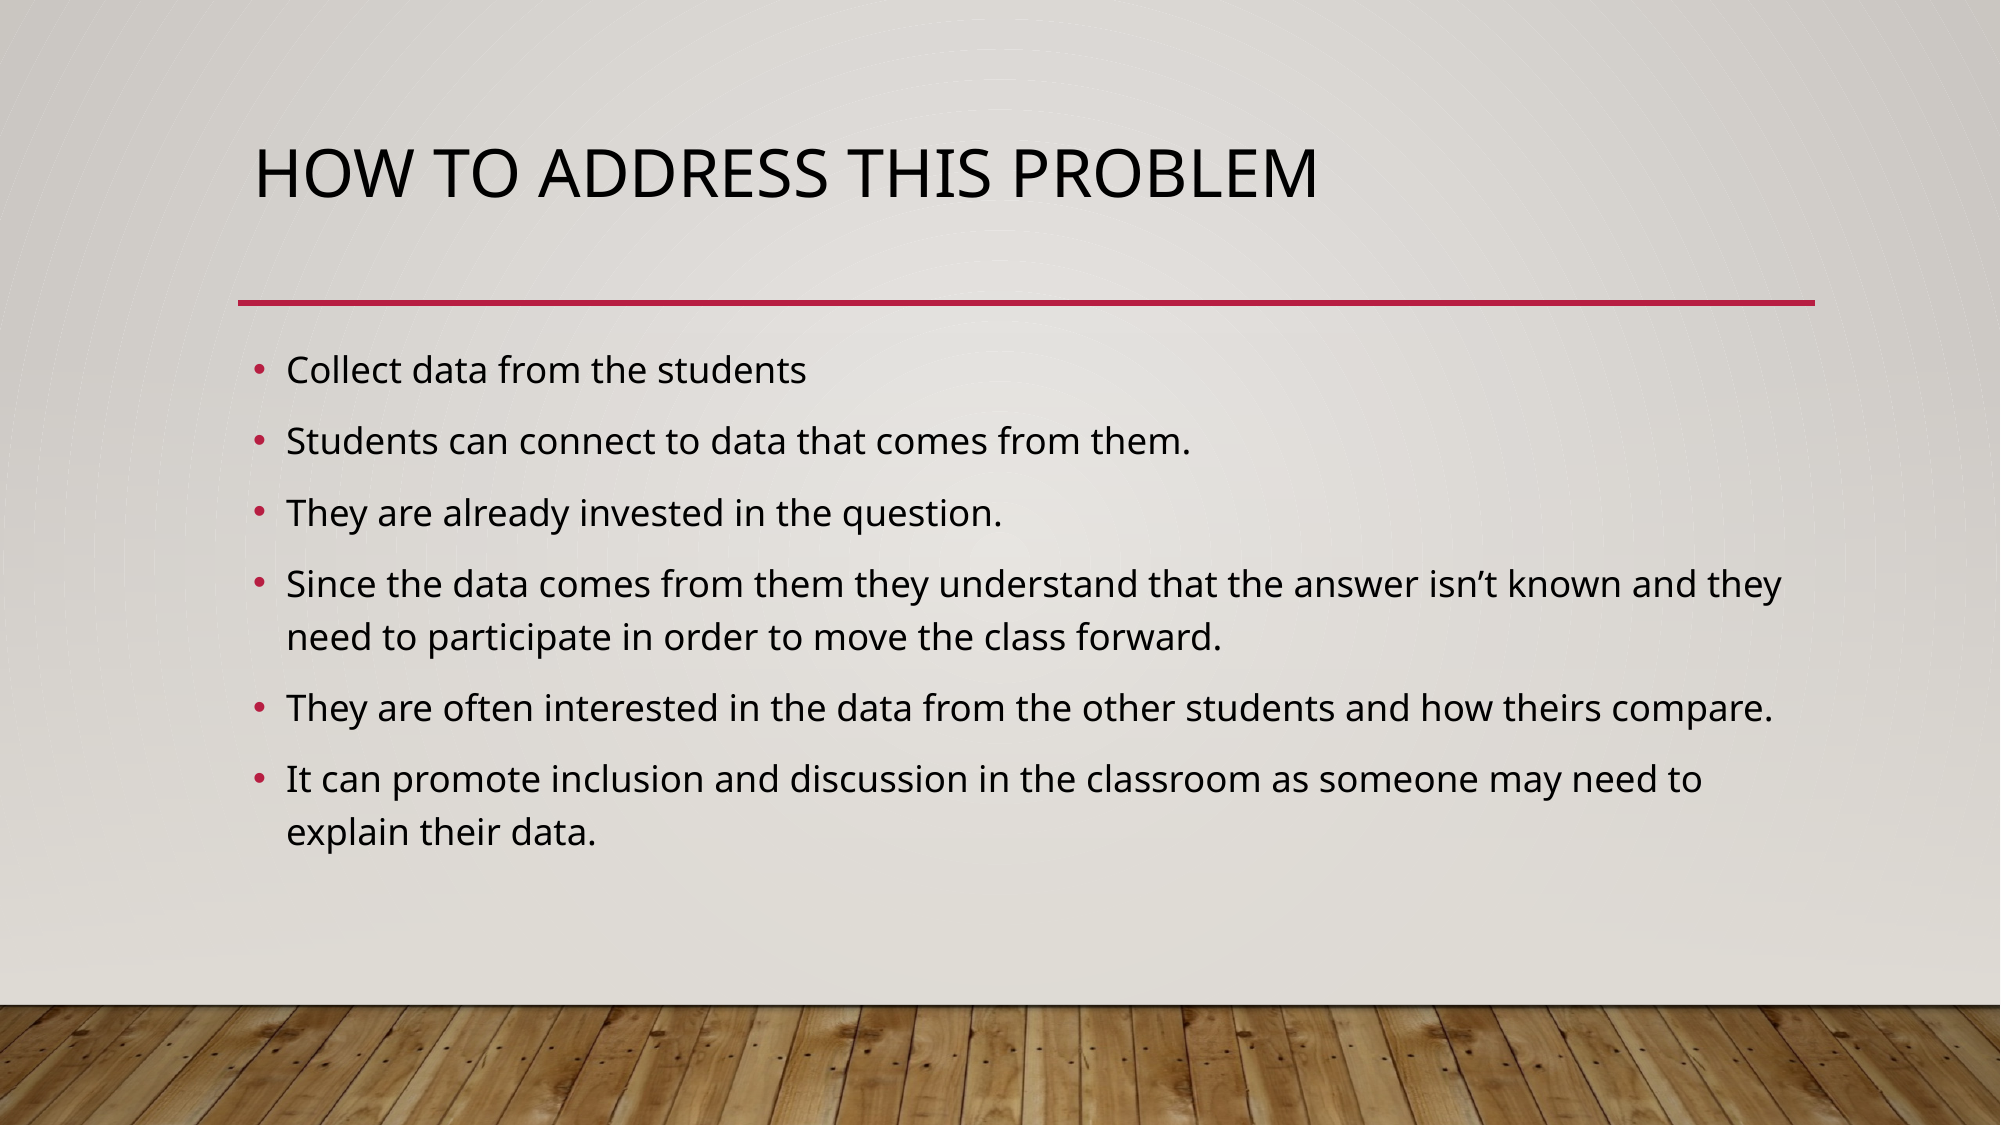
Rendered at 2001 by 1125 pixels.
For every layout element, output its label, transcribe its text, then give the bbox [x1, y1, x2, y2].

picture [0, 1005, 2000, 1125]
list Collect data from the students Students can connect to data that comes from them. They are already invested in the question. Since the data comes from them they understand that the answer isn’t known and they need to participate in order to move the class forward. They are often interested in the data from the other students and how theirs compare. It can promote inclusion and discussion in the classroom as someone may need to explain their data. [238, 330, 1814, 897]
title How to address this problem [238, 131, 1814, 305]
